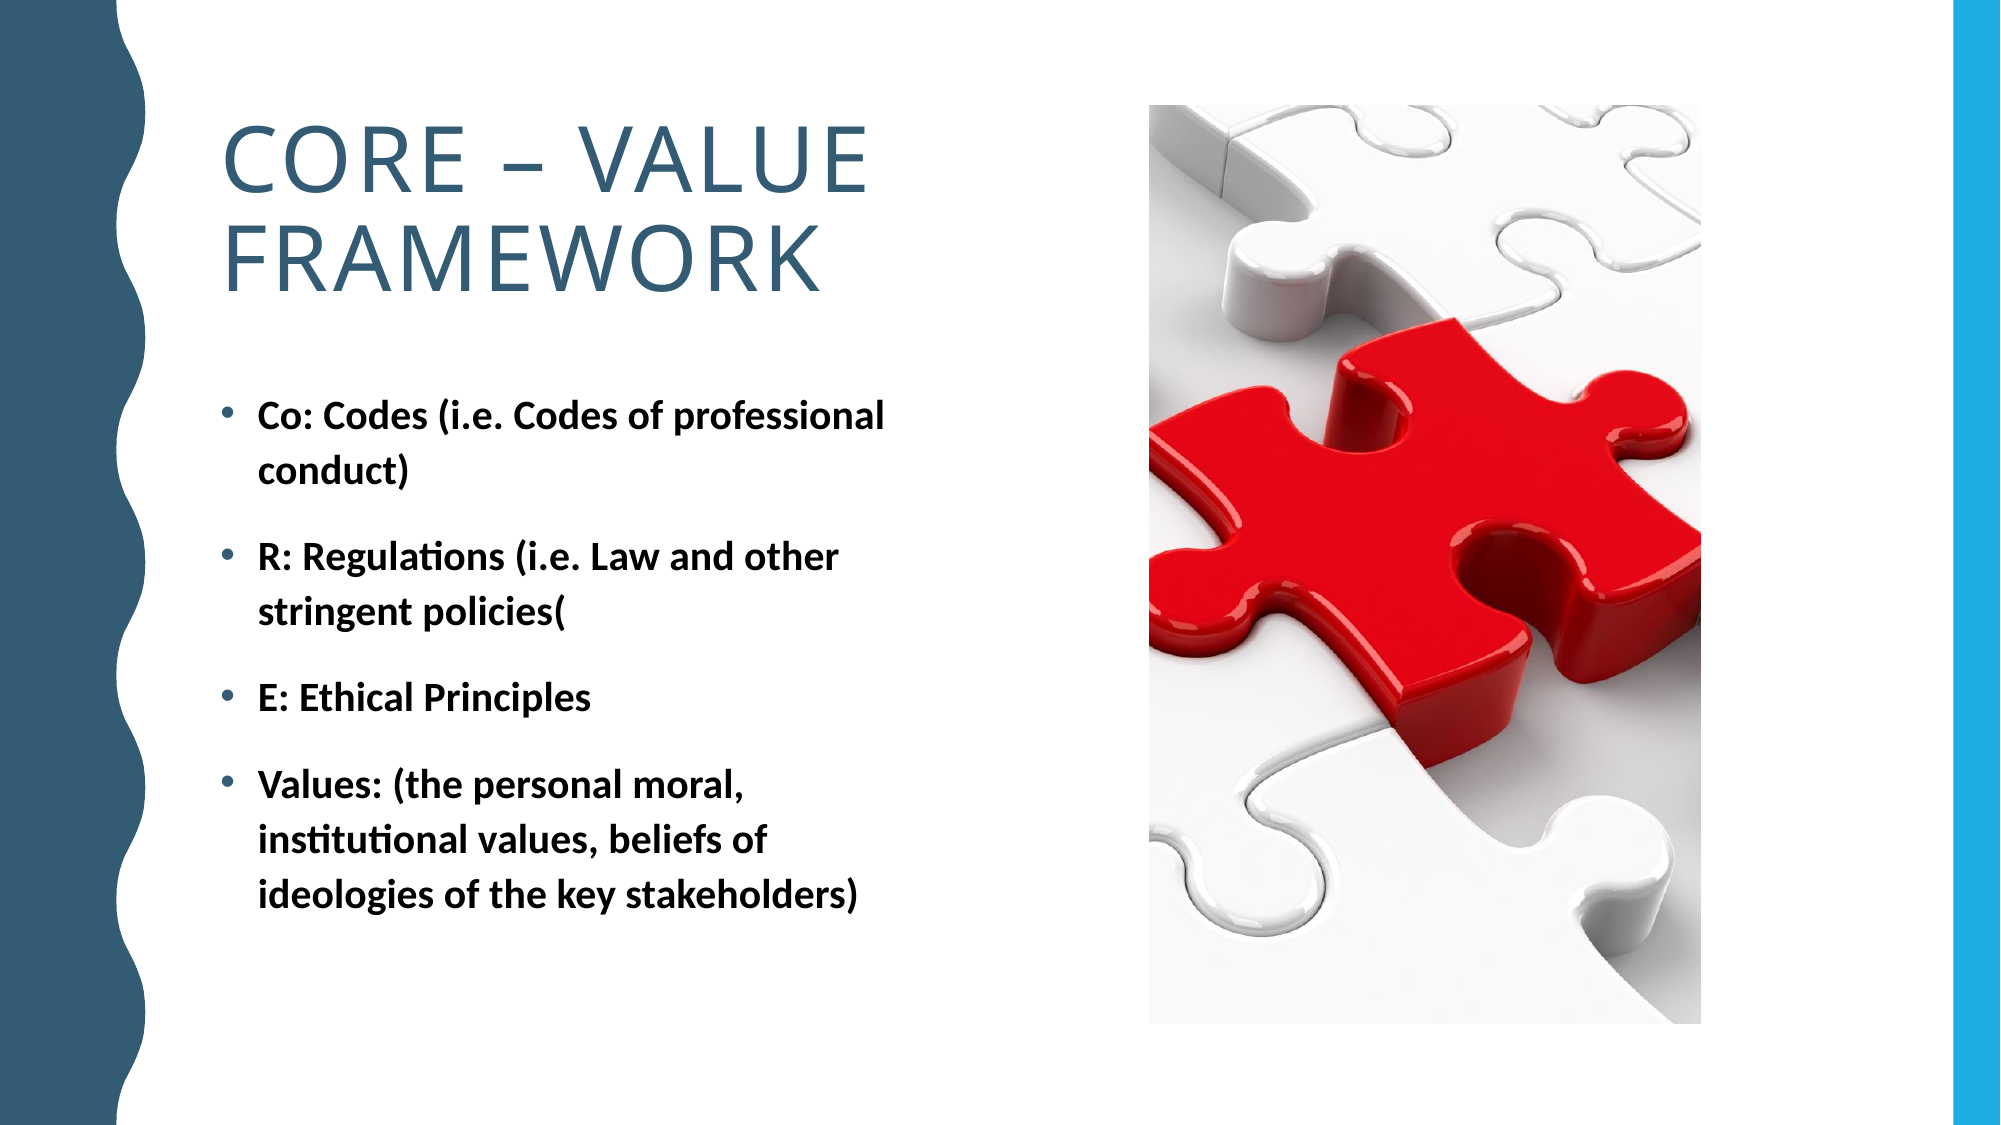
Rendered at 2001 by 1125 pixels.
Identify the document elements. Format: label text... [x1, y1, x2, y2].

title Core – Value Framework [205, 105, 921, 323]
list Co: Codes (i.e. Codes of professional conduct) R: Regulations (i.e. Law and other stringent policies( E: Ethical Principles Values: (the personal moral, institutional values, beliefs of ideologies of the key stakeholders) [205, 375, 922, 965]
picture [1149, 105, 1701, 1024]
